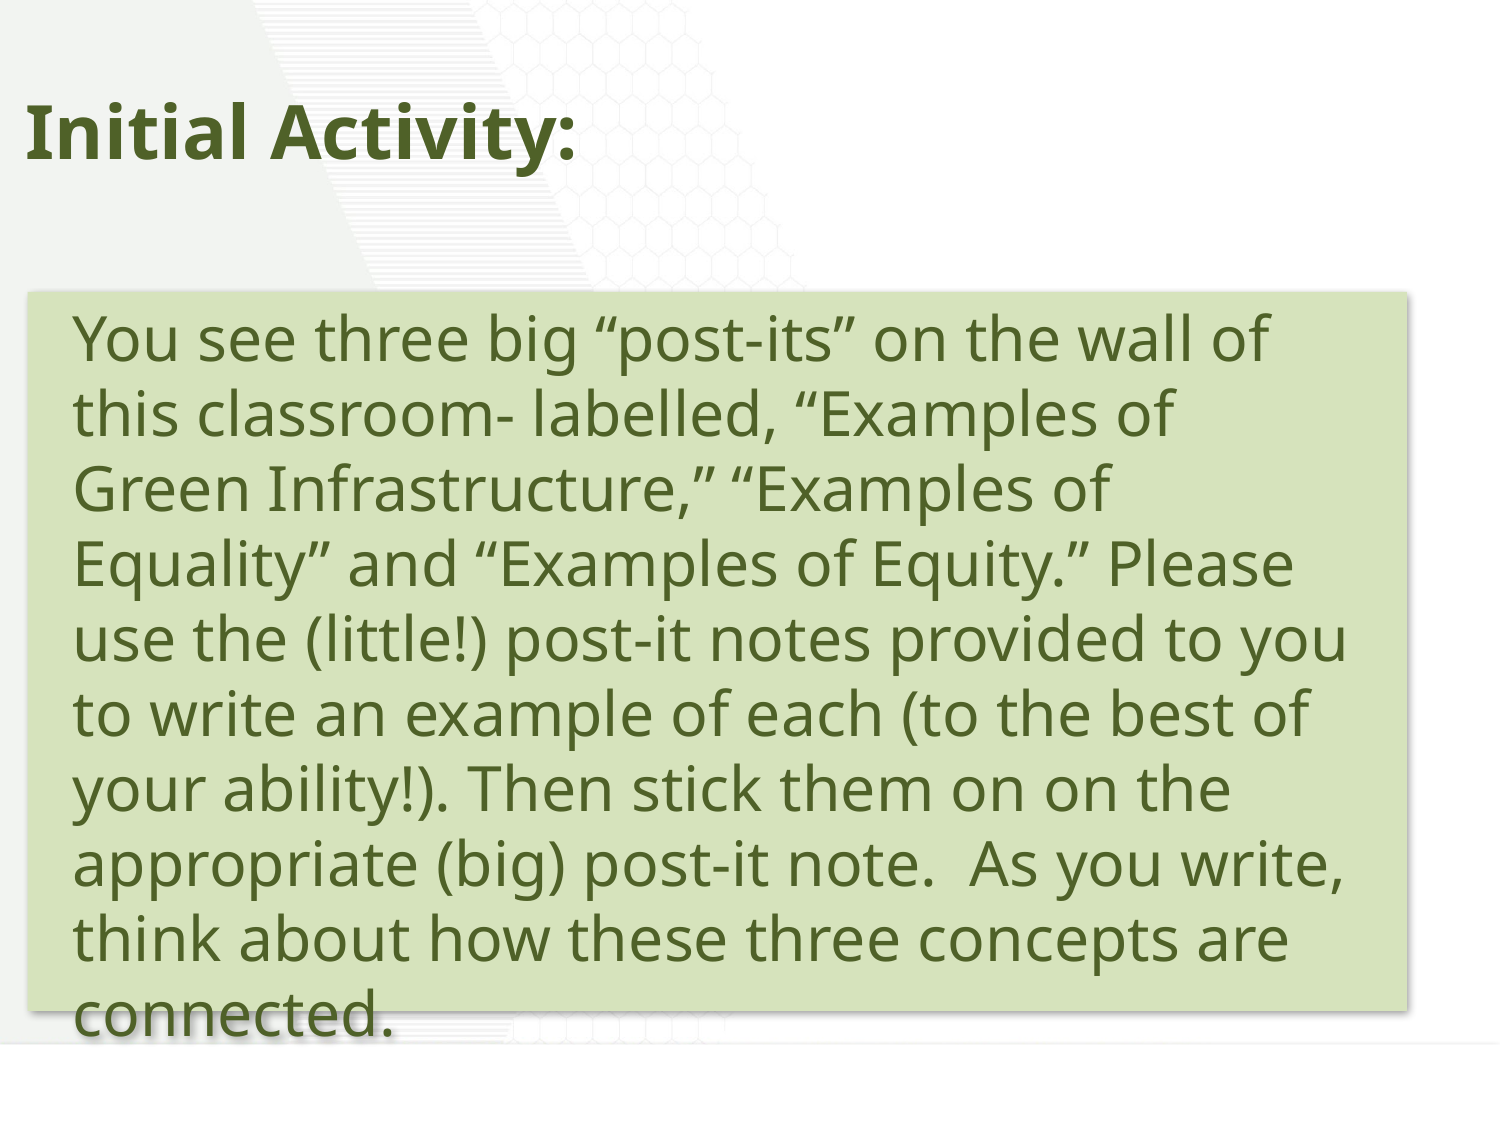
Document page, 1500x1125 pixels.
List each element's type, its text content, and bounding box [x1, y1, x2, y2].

picture [0, 0, 1500, 1044]
text_box Initial Activity: [14, 23, 1140, 186]
list You see three big “post-its” on the wall of this classroom- labelled, “Examples of Green Infrastructure,” “Examples of Equality” and “Examples of Equity.” Please use the (little!) post-it notes provided to you to write an example of each (to the best of your ability!). Then stick them on on the appropriate (big) post-it note. As you write, think about how these three concepts are connected. [27, 291, 1407, 1011]
